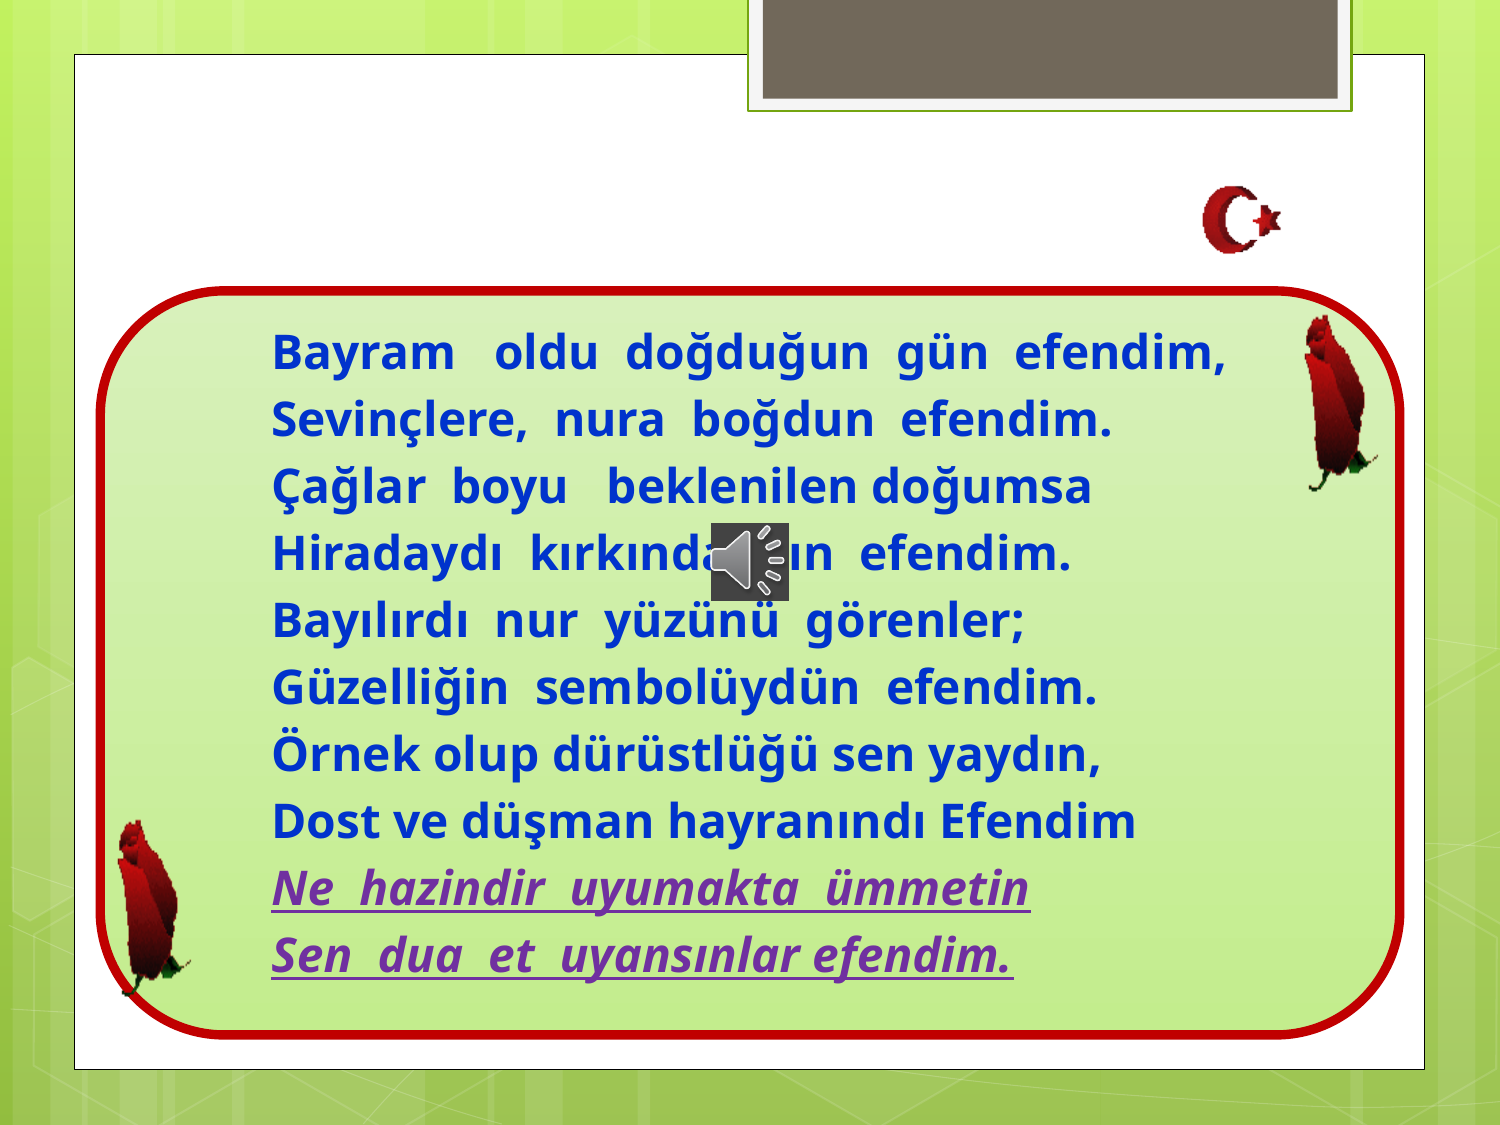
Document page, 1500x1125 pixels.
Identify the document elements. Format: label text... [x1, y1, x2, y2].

text_box [98, 289, 1350, 1037]
picture [709, 522, 791, 603]
picture [1186, 172, 1412, 500]
picture [76, 774, 225, 1006]
text_box Bayram oldu doğduğun gün efendim, Sevinçlere, nura boğdun efendim. Çağlar boyu beklenilen doğumsa Hiradaydı kırkındaydın efendim. Bayılırdı nur yüzünü görenler; Güzelliğin sembolüydün efendim. Örnek olup dürüstlüğü sen yaydın, Dost ve düşman hayranındı Efendim Ne hazindir uyumakta ümmetin Sen dua et uyansınlar efendim. [256, 314, 1388, 1012]
text_box [1388, 508, 1402, 967]
